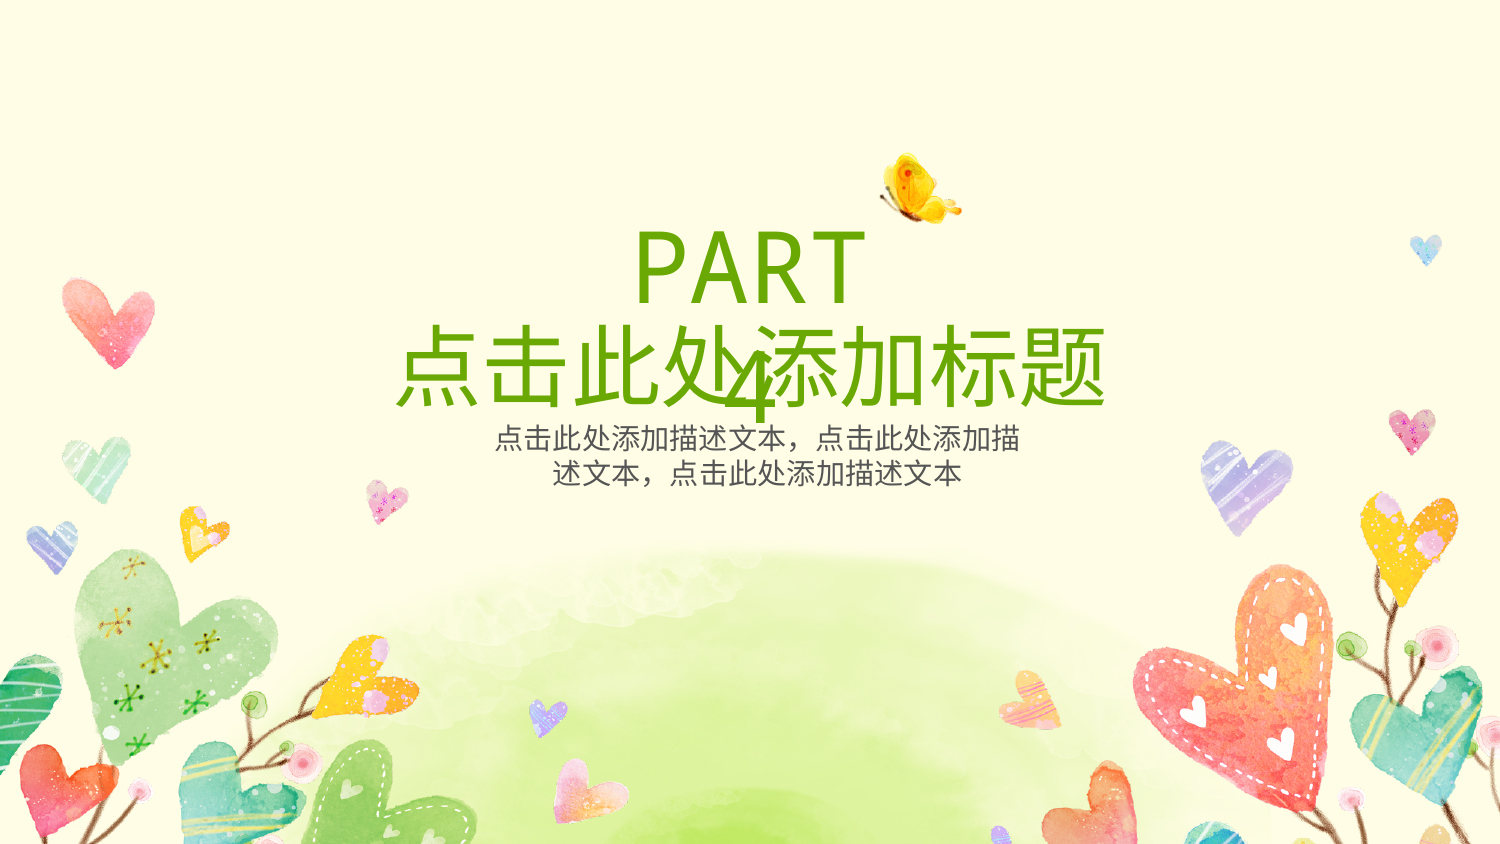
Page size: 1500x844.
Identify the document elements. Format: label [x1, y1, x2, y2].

picture [0, 105, 1500, 844]
